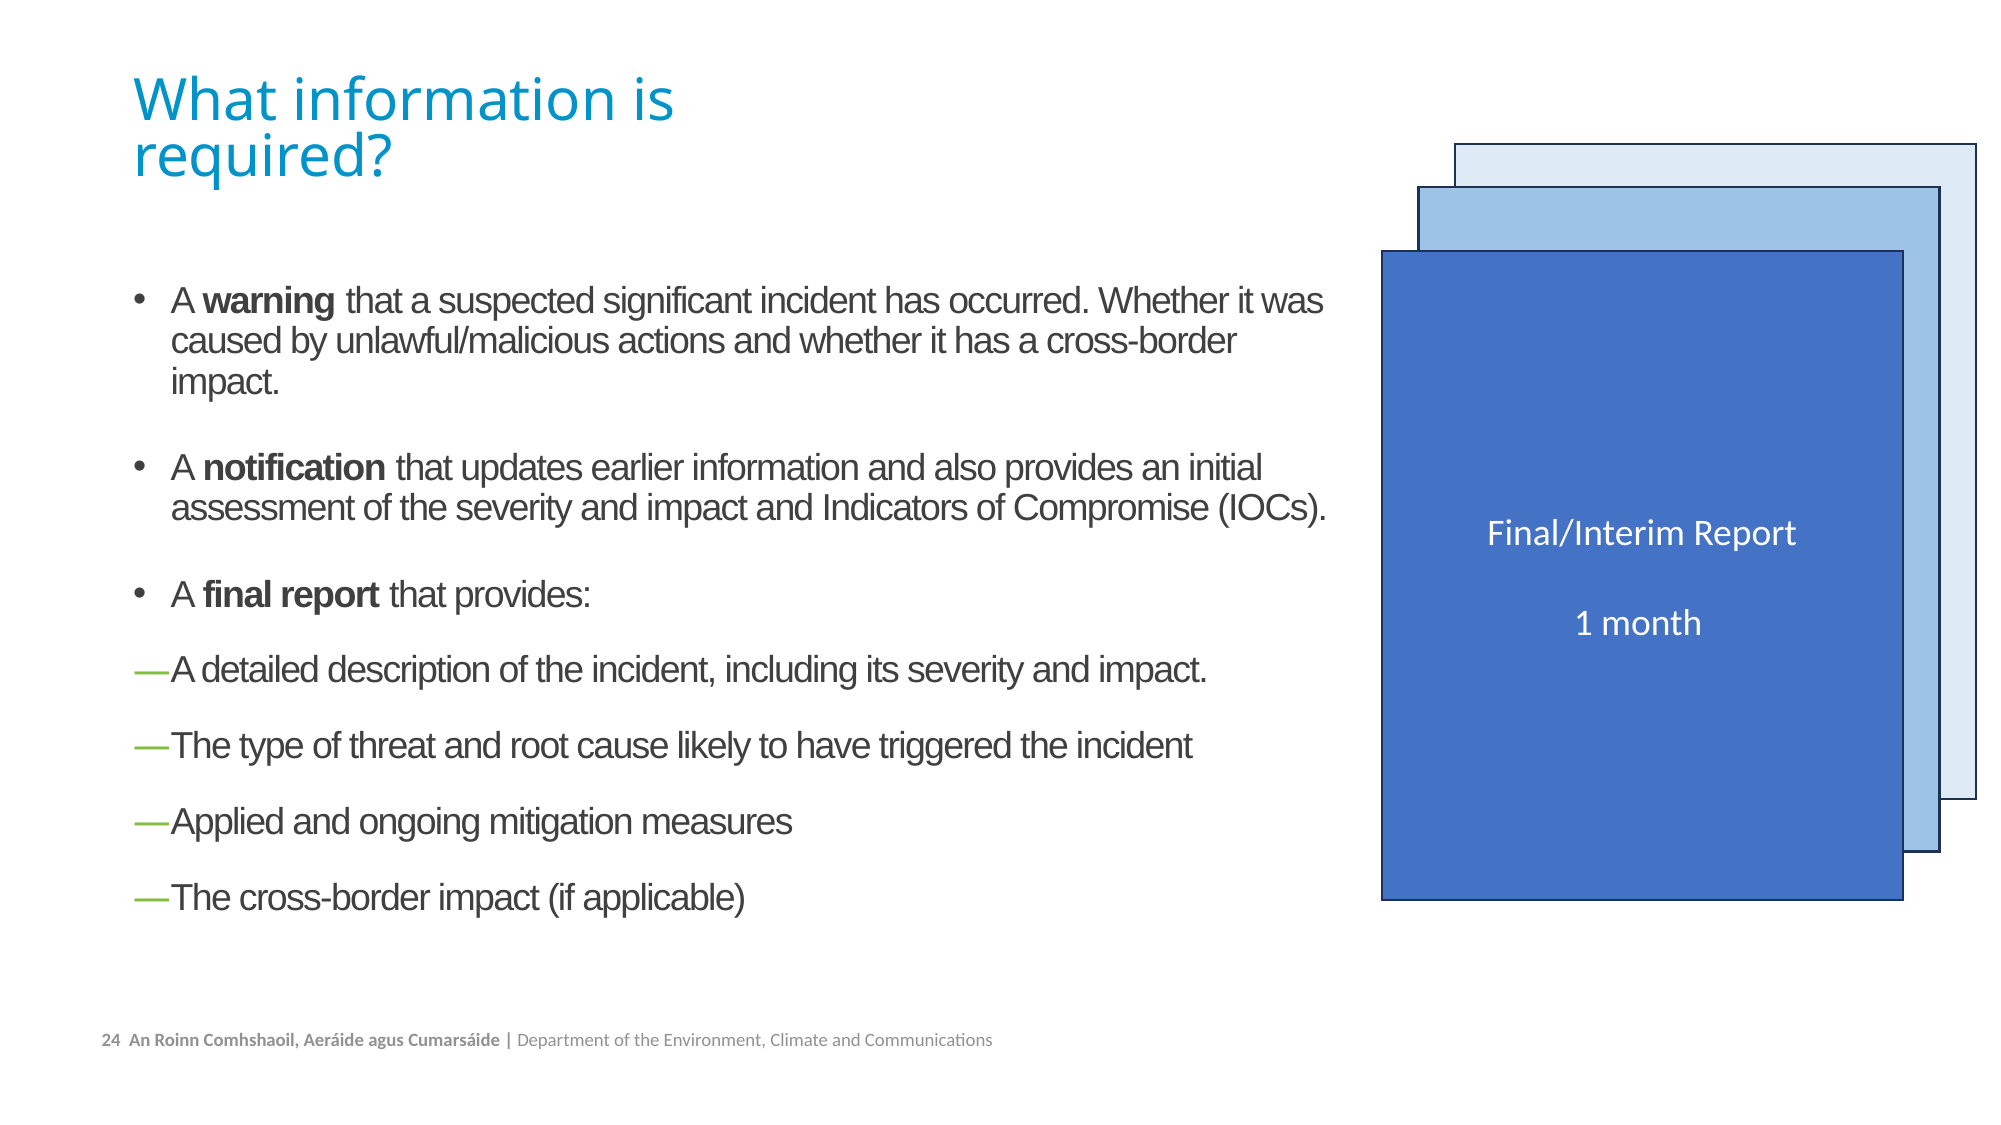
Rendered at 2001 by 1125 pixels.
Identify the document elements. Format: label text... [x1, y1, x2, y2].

text_box Incident Notification 72 hrs [1417, 186, 1941, 853]
text_box Final/Interim Report 1 month [1381, 250, 1904, 901]
text_box Early Warning 24hrs [1454, 143, 1977, 800]
list A warning that a suspected significant incident has occurred. Whether it was caused by unlawful/malicious actions and whether it has a cross-border impact. A notification that updates earlier information and also provides an initial assessment of the severity and impact and Indicators of Compromise (IOCs). A final report that provides: A detailed description of the incident, including its severity and impact. The type of threat and root cause likely to have triggered the incident Applied and ongoing mitigation measures The cross-border impact (if applicable) [118, 273, 1357, 1024]
title What information is required? [118, 68, 929, 273]
